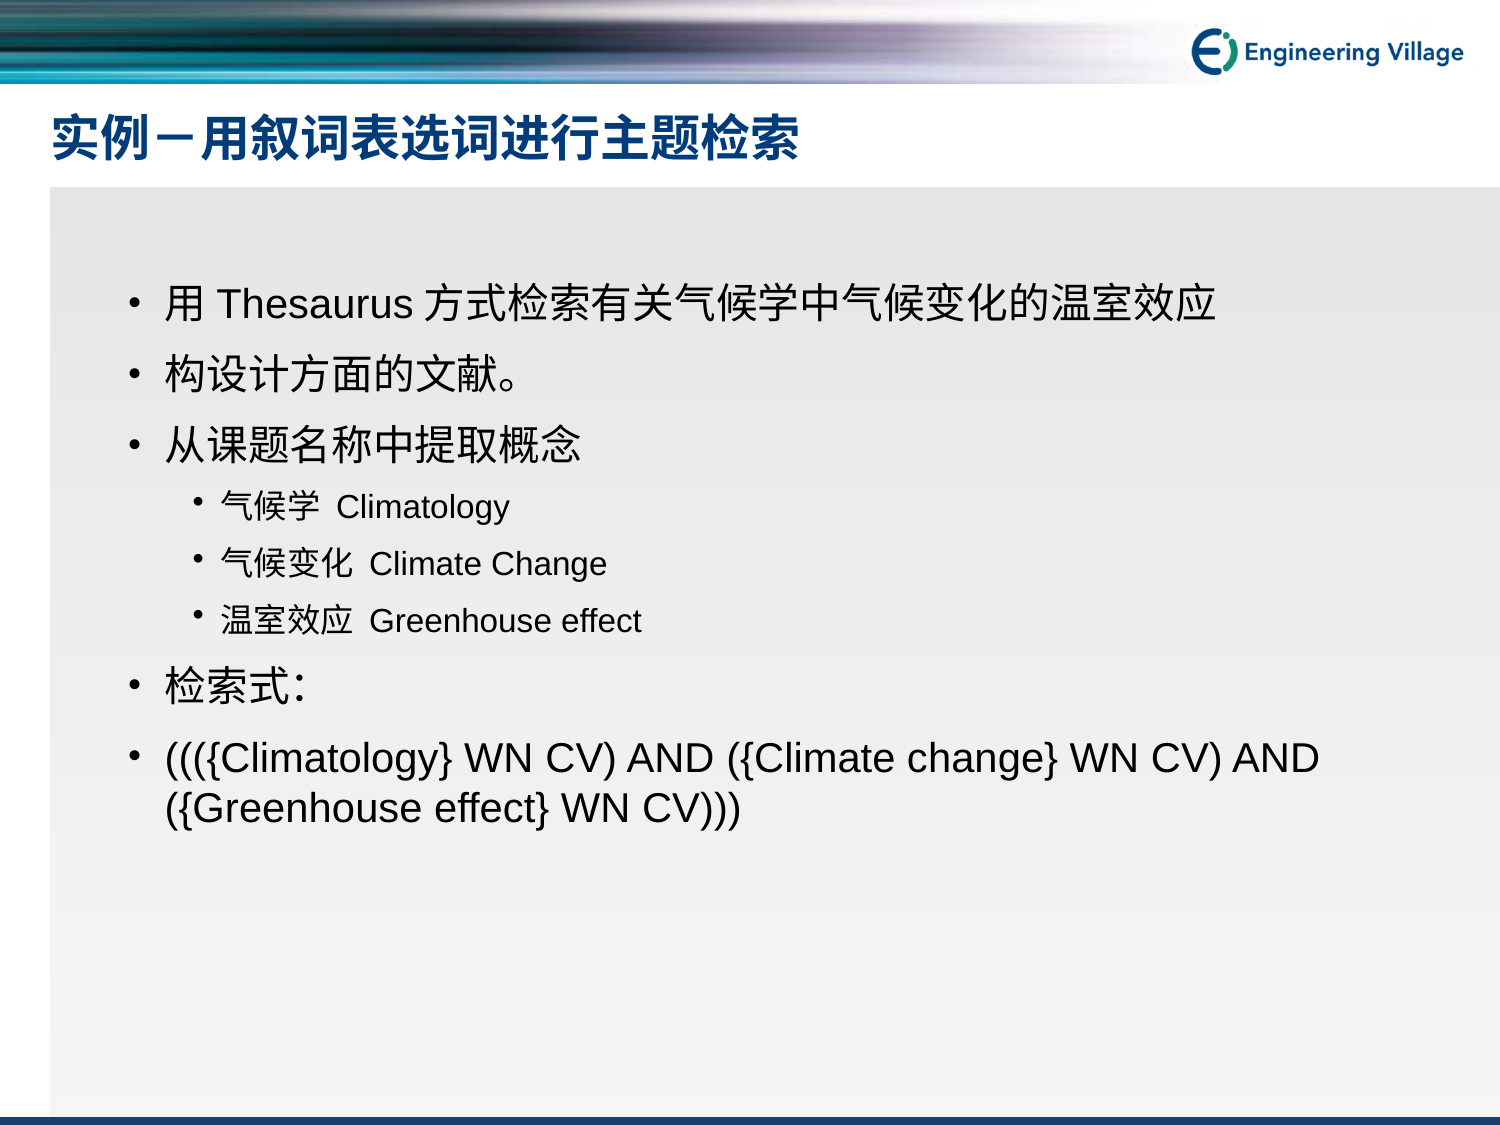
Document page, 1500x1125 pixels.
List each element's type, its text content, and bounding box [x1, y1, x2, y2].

picture [0, 0, 1500, 84]
title 实例－用叙词表选词进行主题检索 [50, 98, 1500, 175]
list 用Thesaurus方式检索有关气候学中气候变化的温室效应 构设计方面的文献。 从课题名称中提取概念 气候学 Climatology 气候变化 Climate Change 温室效应 Greenhouse effect 检索式： ((({Climatology} WN CV) AND ({Climate change} WN CV) AND ({Greenhouse effect} WN CV))) [111, 261, 1413, 926]
picture [0, 1117, 1500, 1125]
